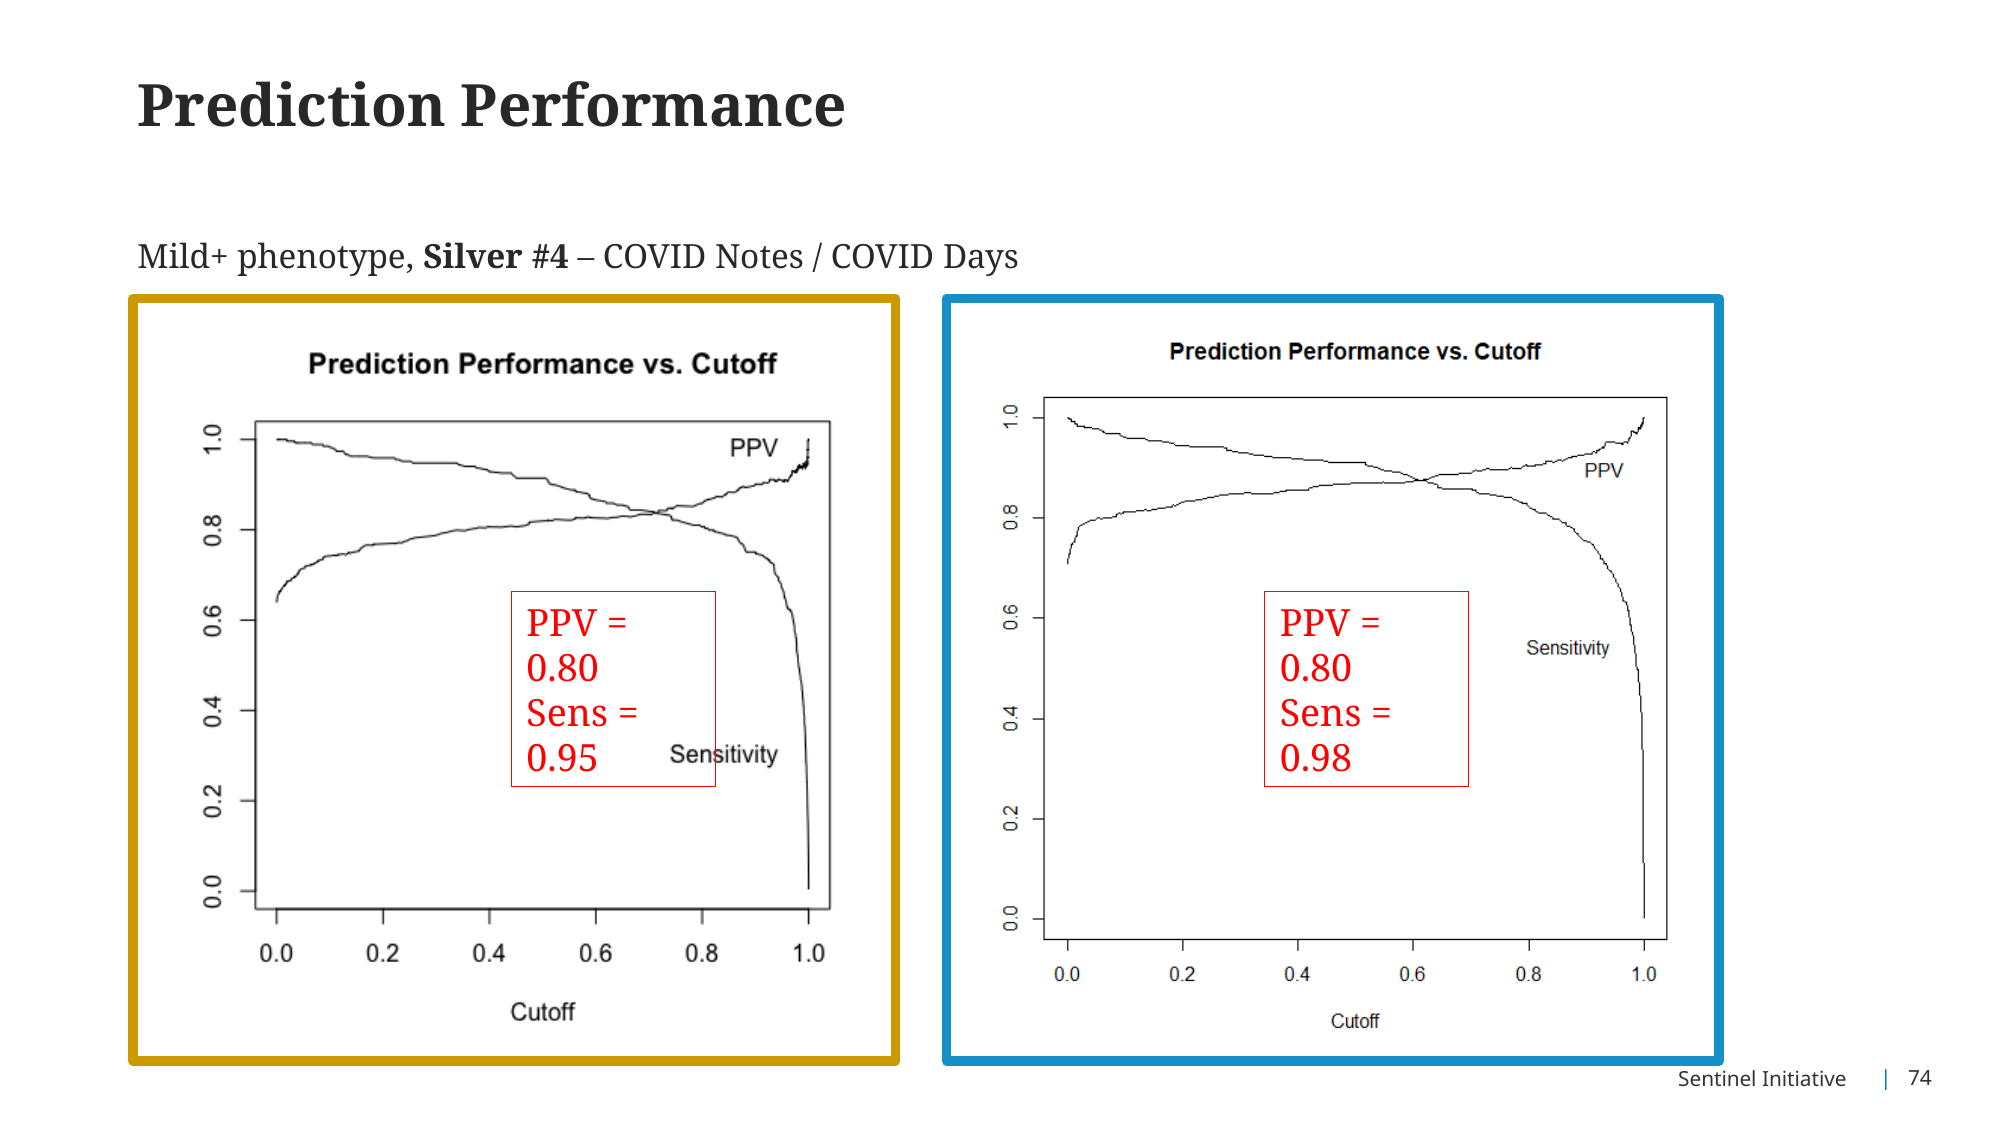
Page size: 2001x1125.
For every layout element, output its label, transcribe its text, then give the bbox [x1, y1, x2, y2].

title Prediction Performance [137, 42, 1923, 139]
list Mild+ phenotype, Silver #4 – COVID Notes / COVID Days [137, 235, 1863, 949]
picture [950, 302, 1715, 1057]
picture [137, 302, 891, 1057]
